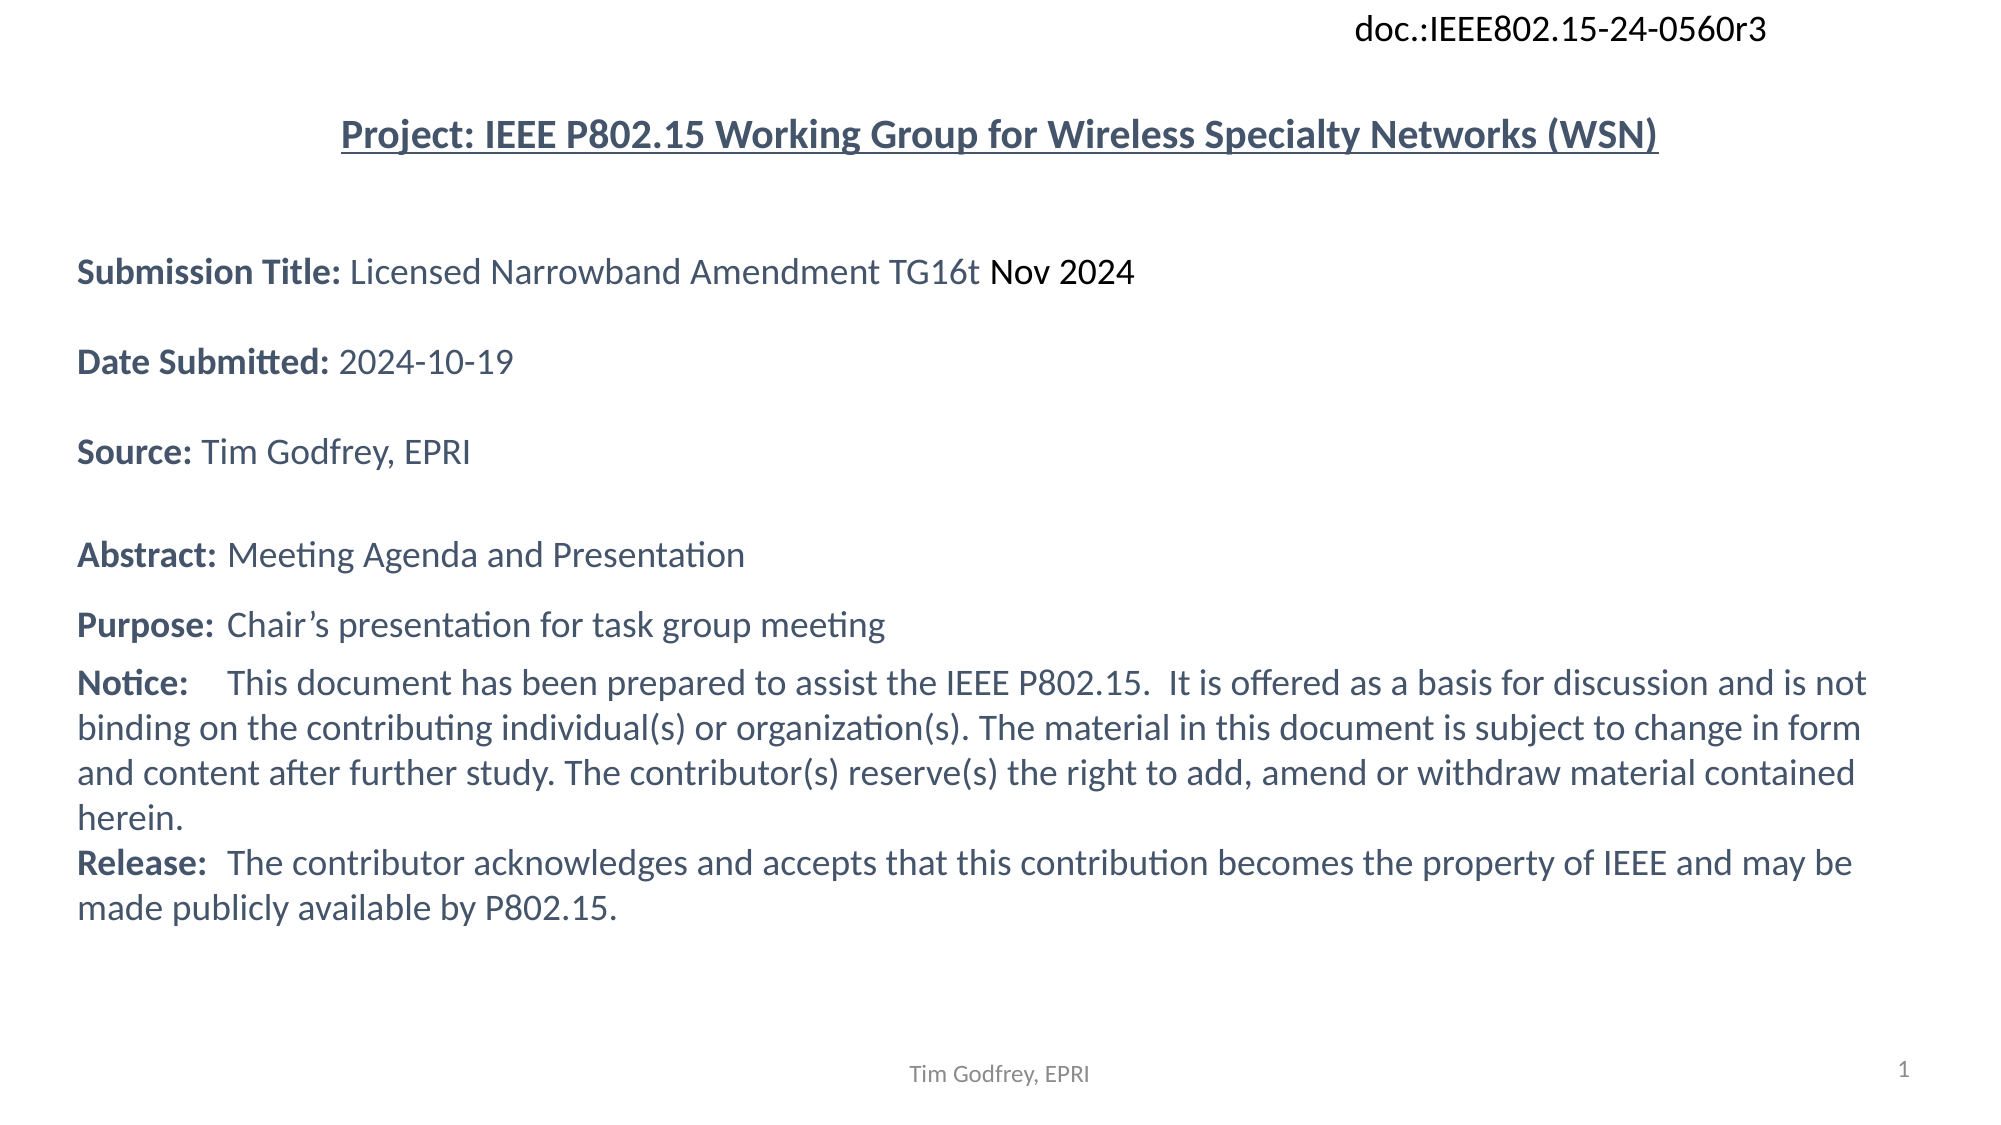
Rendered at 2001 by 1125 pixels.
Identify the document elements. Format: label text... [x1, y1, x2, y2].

footer Tim Godfrey, EPRI [662, 1042, 1338, 1103]
slide_number 1 [1437, 1037, 1925, 1098]
text_box Project: IEEE P802.15 Working Group for Wireless Specialty Networks (WSN) Submission Title: Licensed Narrowband Amendment TG16t Nov 2024 Date Submitted: 2024-10-19 Source: Tim Godfrey, EPRI Abstract: Meeting Agenda and Presentation Purpose: Chair’s presentation for task group meeting Notice: This document has been prepared to assist the IEEE P802.15. It is offered as a basis for discussion and is not binding on the contributing individual(s) or organization(s). The material in this document is subject to change in form and content after further study. The contributor(s) reserve(s) the right to add, amend or withdraw material contained herein. Release: The contributor acknowledges and accepts that this contribution becomes the property of IEEE and may be made publicly available by P802.15. [62, 99, 1938, 935]
